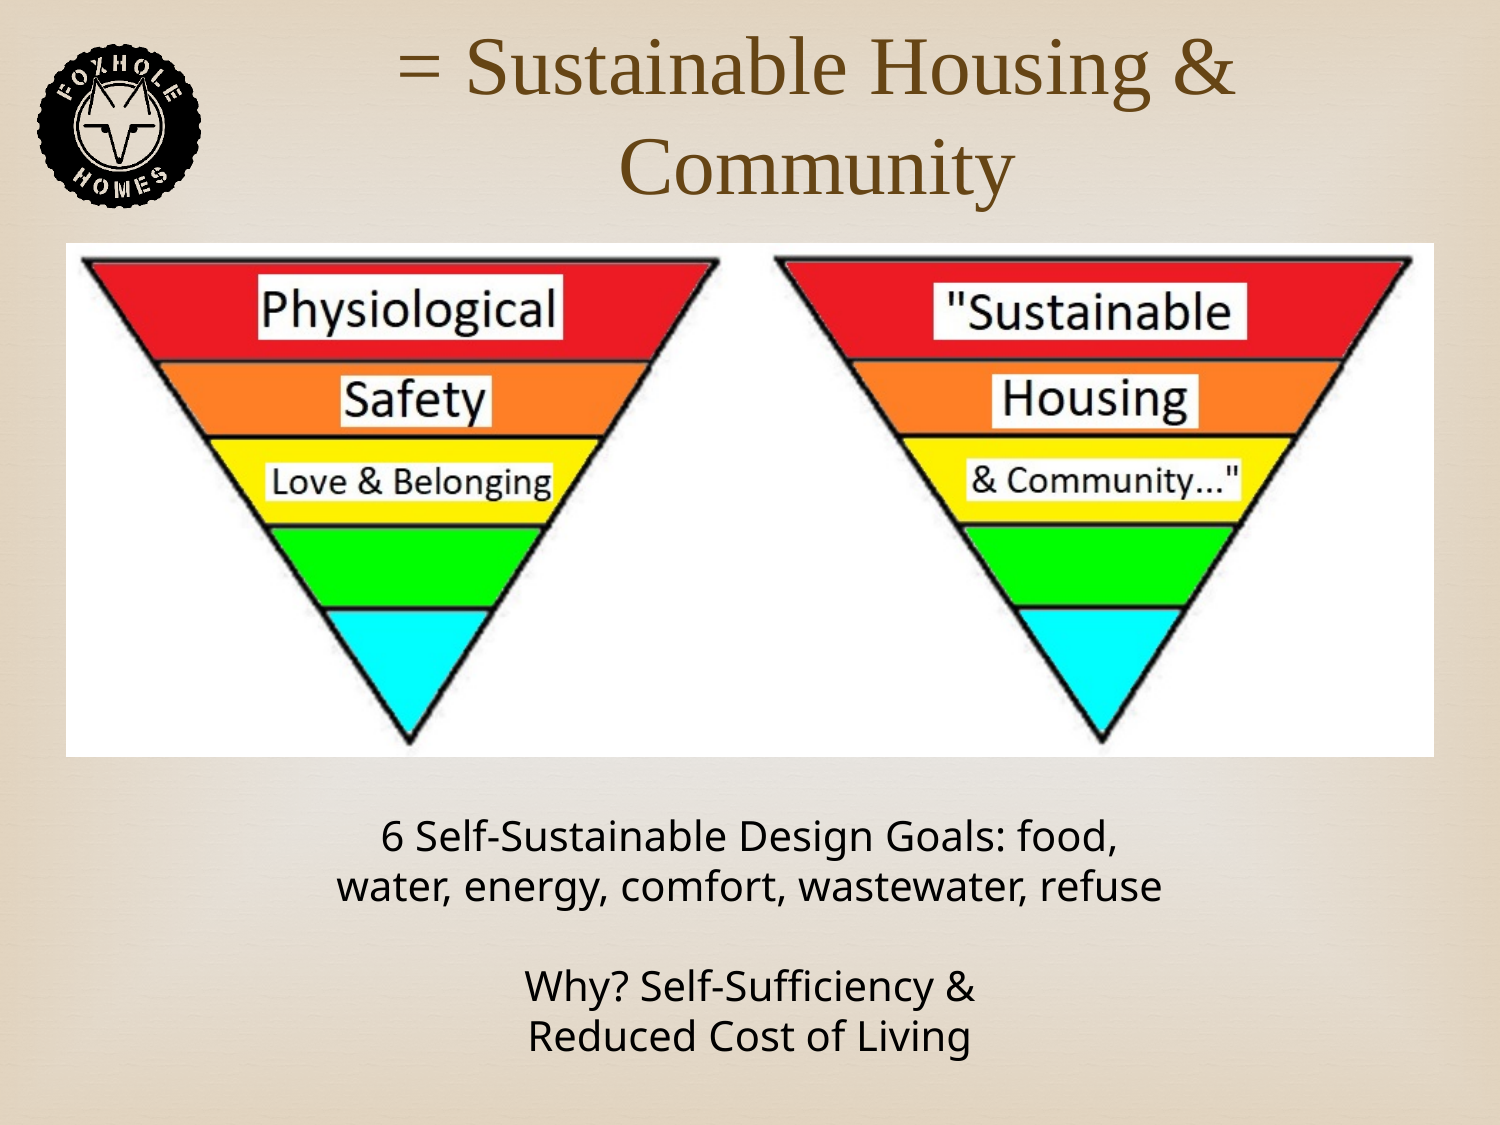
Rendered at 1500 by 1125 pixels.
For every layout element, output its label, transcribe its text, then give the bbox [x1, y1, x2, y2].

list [65, 243, 1435, 757]
picture [37, 43, 201, 209]
text_box 6 Self-Sustainable Design Goals: food, water, energy, comfort, wastewater, refuse Why? Self-Sufficiency & Reduced Cost of Living [306, 802, 1194, 1117]
title = Sustainable Housing & Community [249, 24, 1386, 198]
